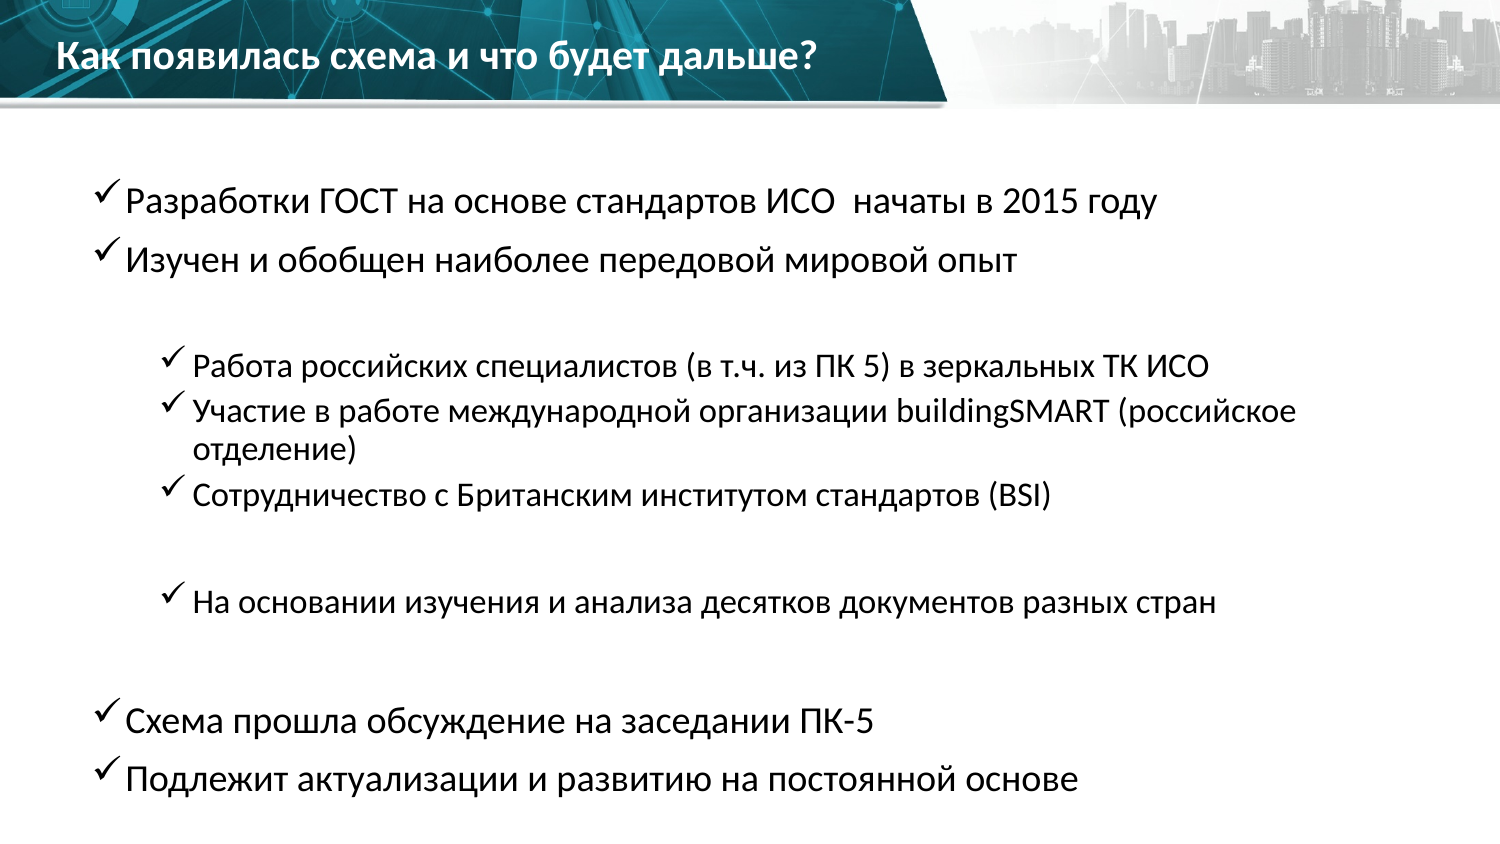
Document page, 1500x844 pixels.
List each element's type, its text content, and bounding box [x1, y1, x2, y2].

list Разработки ГОСТ на основе стандартов ИСО начаты в 2015 году Изучен и обобщен наиболее передовой мировой опыт Работа российских специалистов (в т.ч. из ПК 5) в зеркальных ТК ИСО Участие в работе международной организации buildingSMART (российское отделение) Сотрудничество с Британским институтом стандартов (BSI) На основании изучения и анализа десятков документов разных стран Схема прошла обсуждение на заседании ПК-5 Подлежит актуализации и развитию на постоянной основе [76, 173, 1469, 812]
picture [0, 0, 1500, 844]
title Как появилась схема и что будет дальше? [41, 20, 1336, 92]
